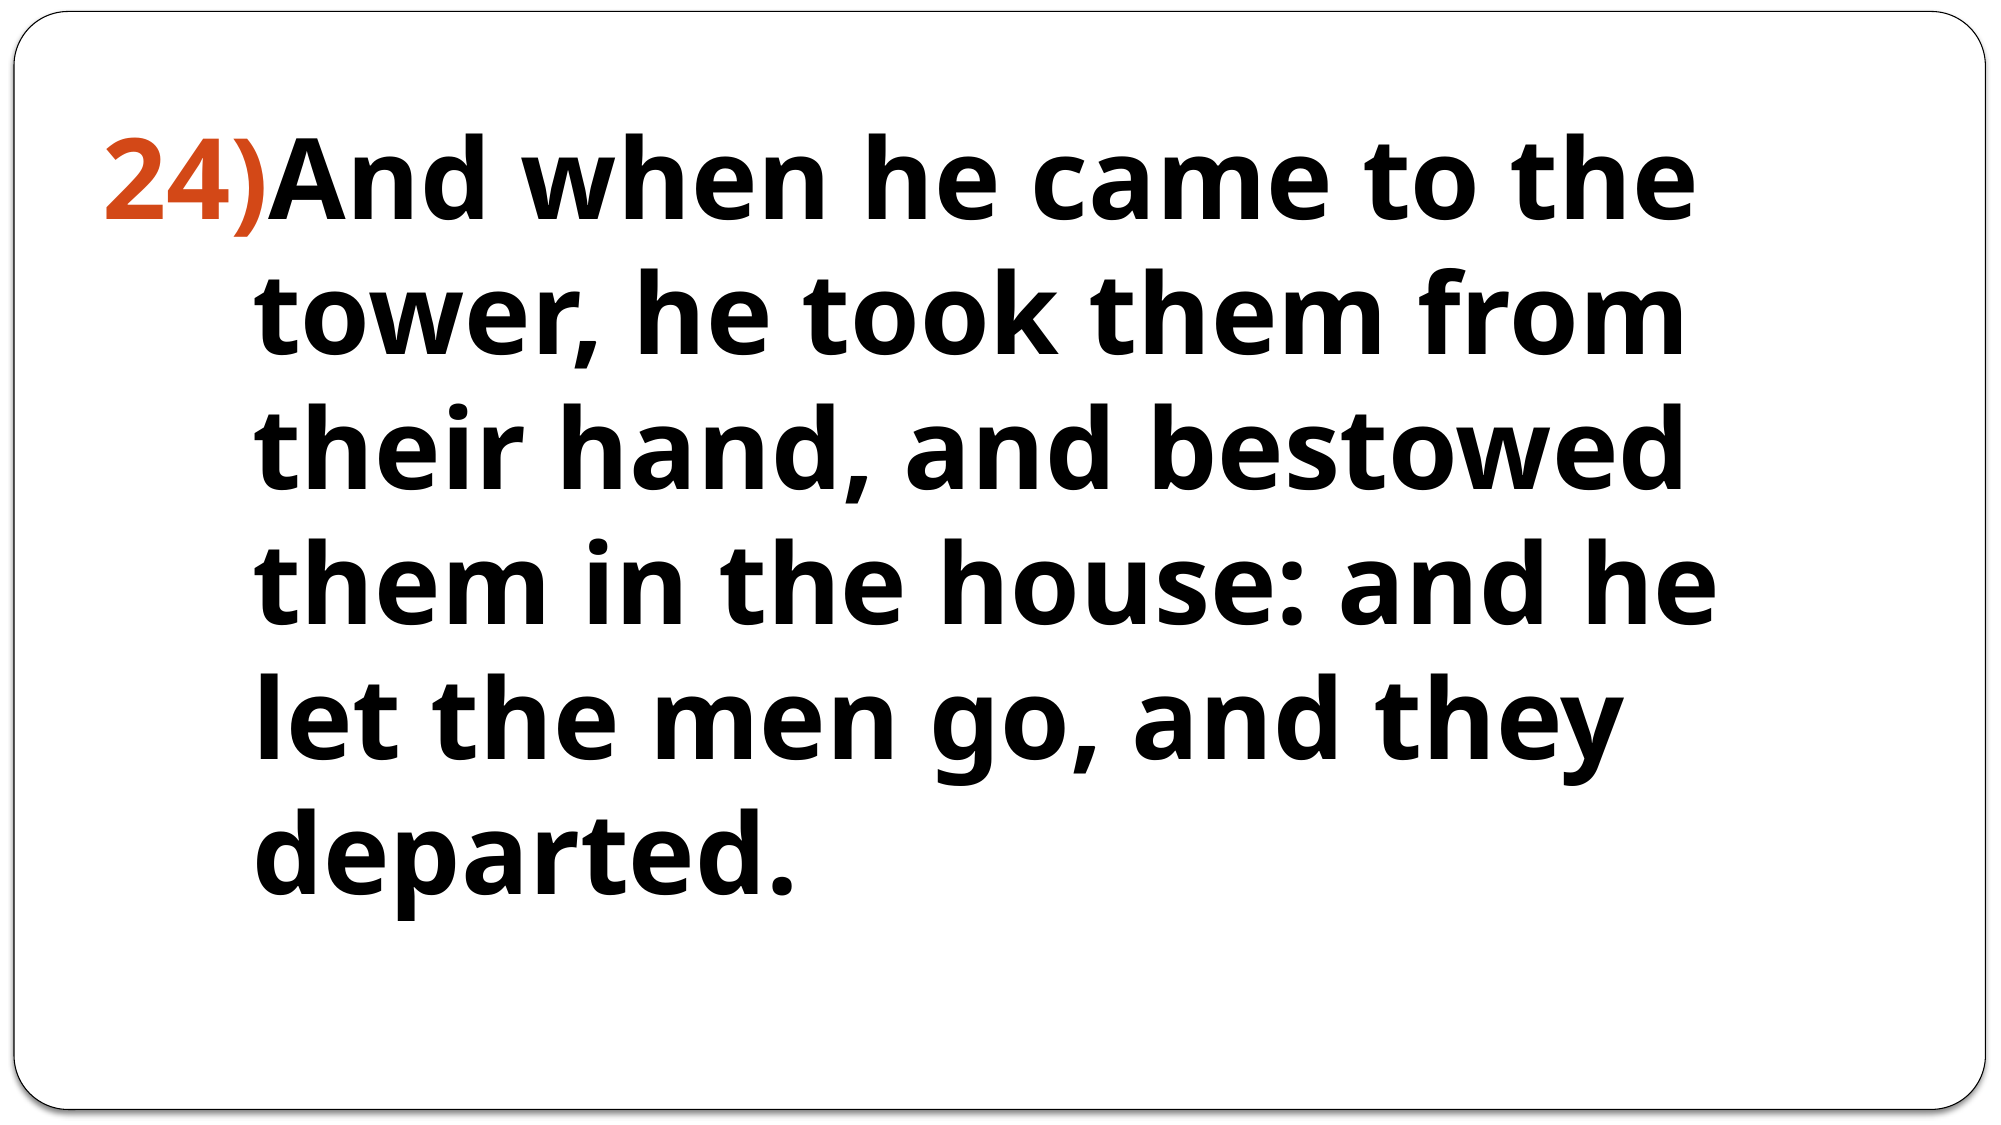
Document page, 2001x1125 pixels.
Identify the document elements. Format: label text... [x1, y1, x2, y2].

list And when he came to the tower, he took them from their hand, and bestowed them in the house: and he let the men go, and they departed. [87, 99, 1900, 1075]
